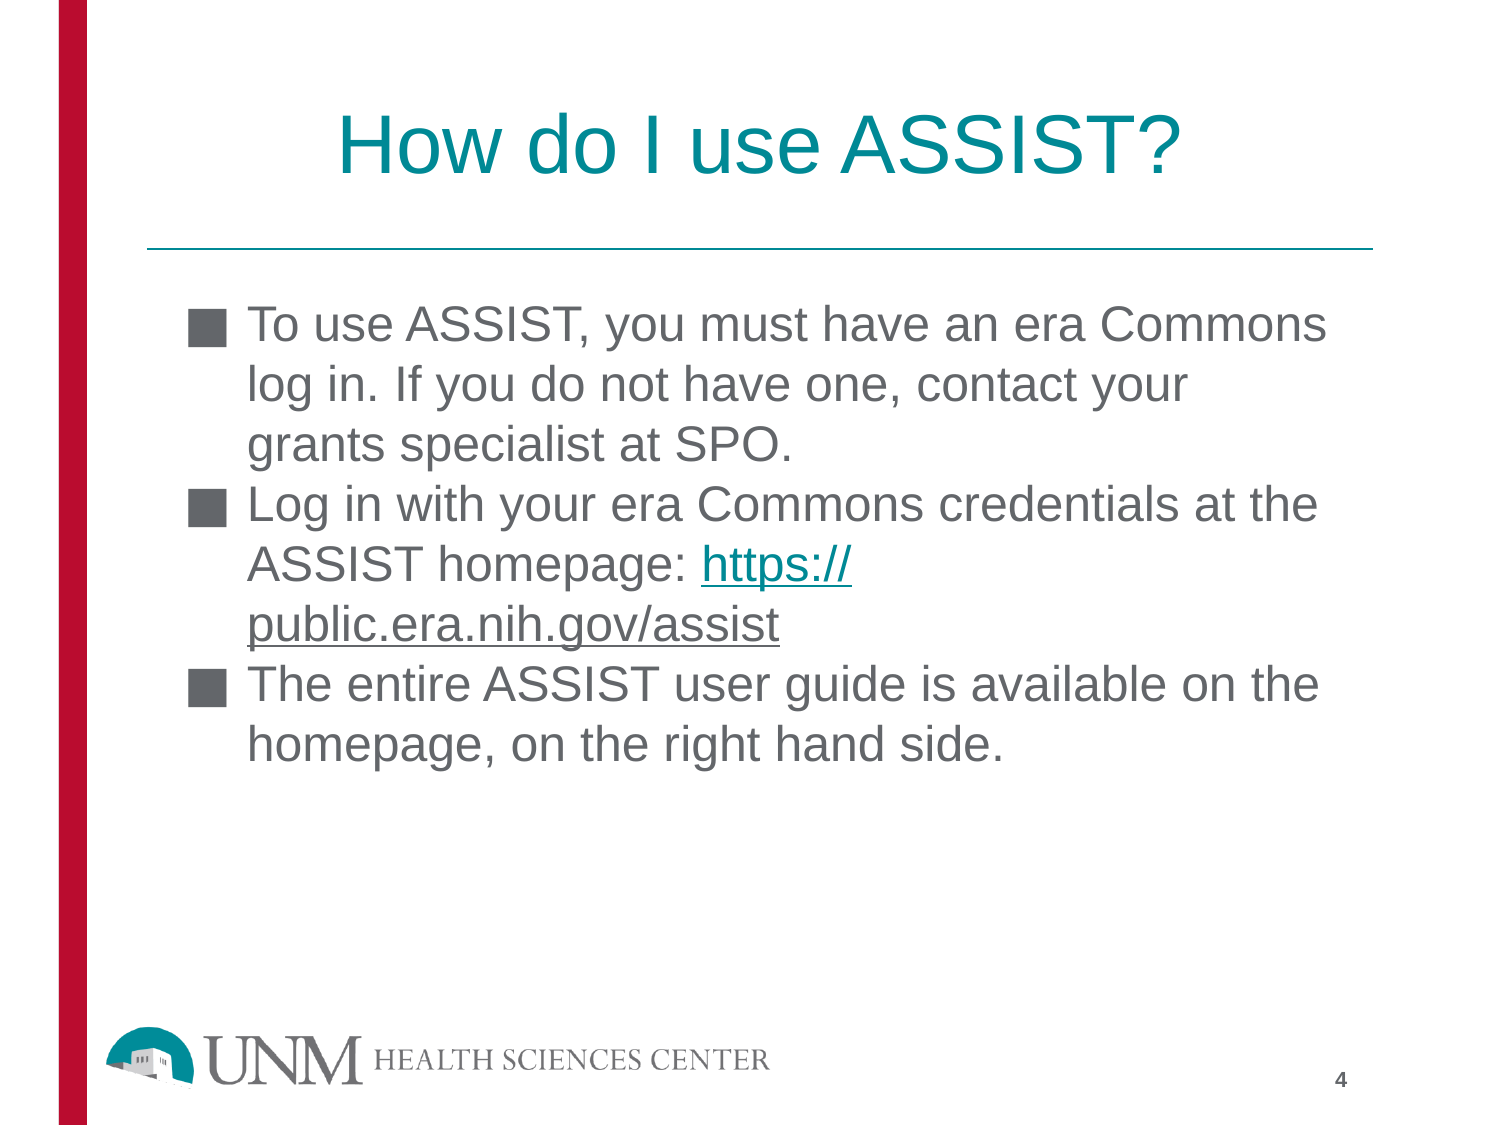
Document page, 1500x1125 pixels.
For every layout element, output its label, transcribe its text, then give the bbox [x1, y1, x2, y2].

title How do I use ASSIST? [169, 95, 1351, 238]
picture [72, 1017, 798, 1091]
slide_number 4 [1165, 1058, 1362, 1125]
list To use ASSIST, you must have an era Commons log in. If you do not have one, contact your grants specialist at SPO. Log in with your era Commons credentials at the ASSIST homepage: https://public.era.nih.gov/assist The entire ASSIST user guide is available on the homepage, on the right hand side. [168, 284, 1351, 963]
